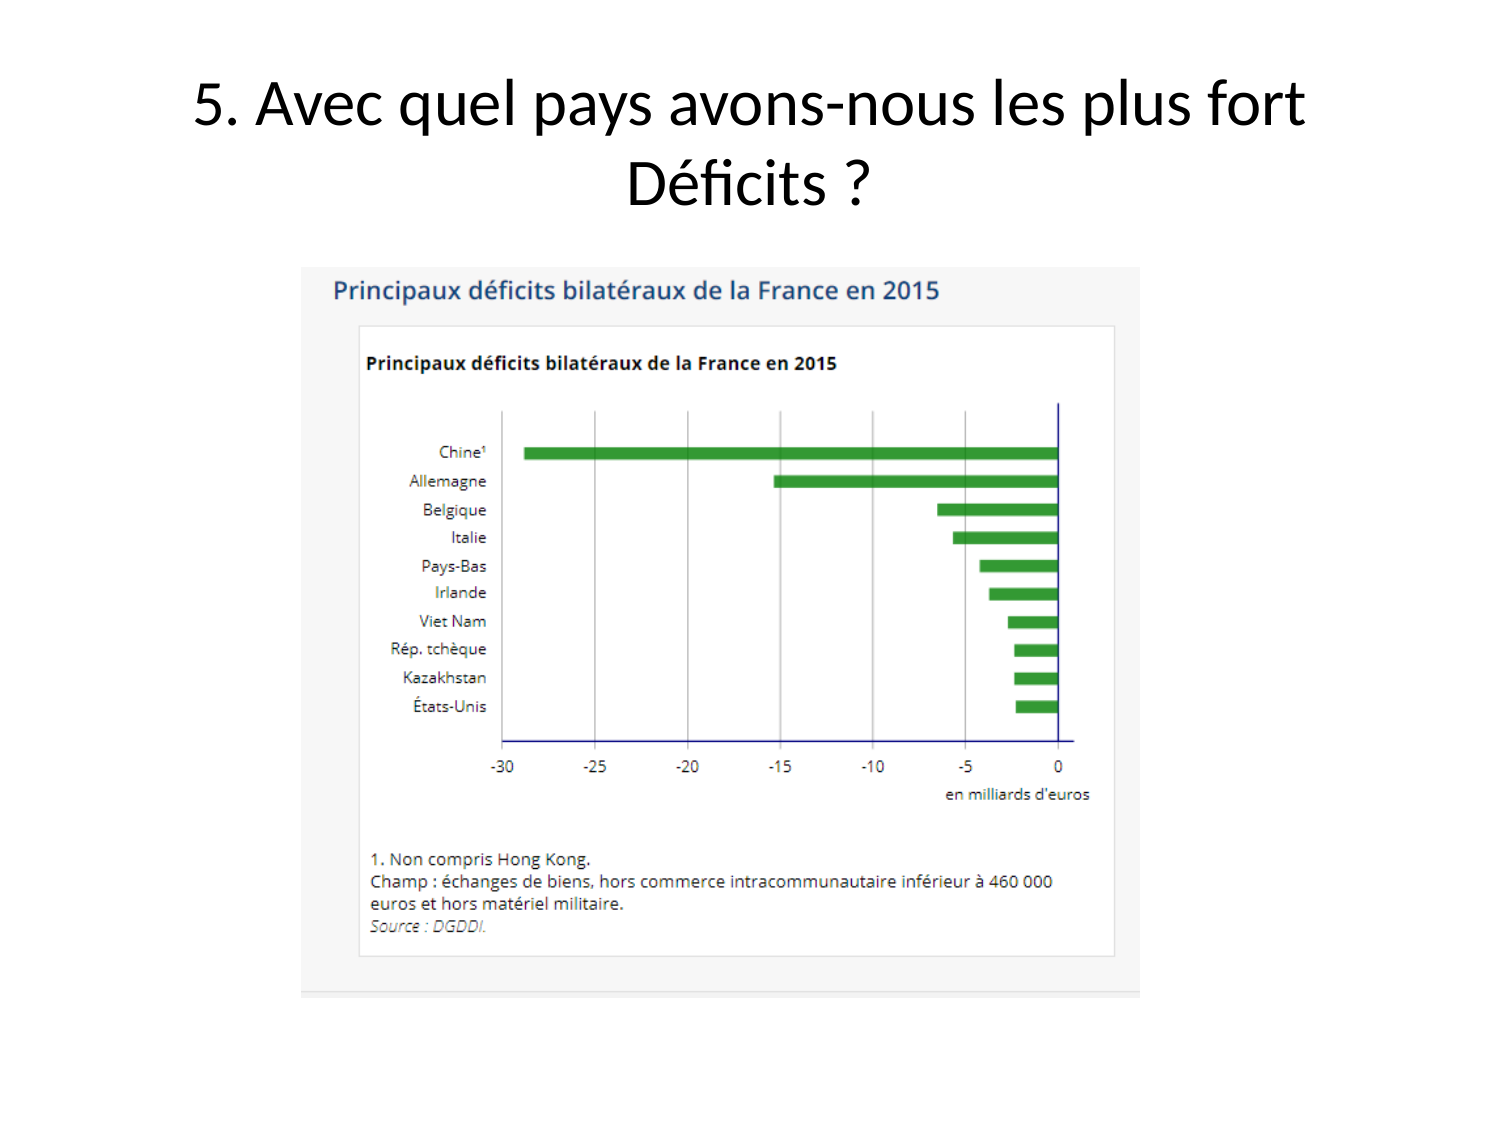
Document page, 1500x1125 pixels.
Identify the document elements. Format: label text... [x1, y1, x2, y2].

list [300, 266, 1140, 998]
title 5. Avec quel pays avons-nous les plus fort Déficits ? [75, 45, 1425, 233]
